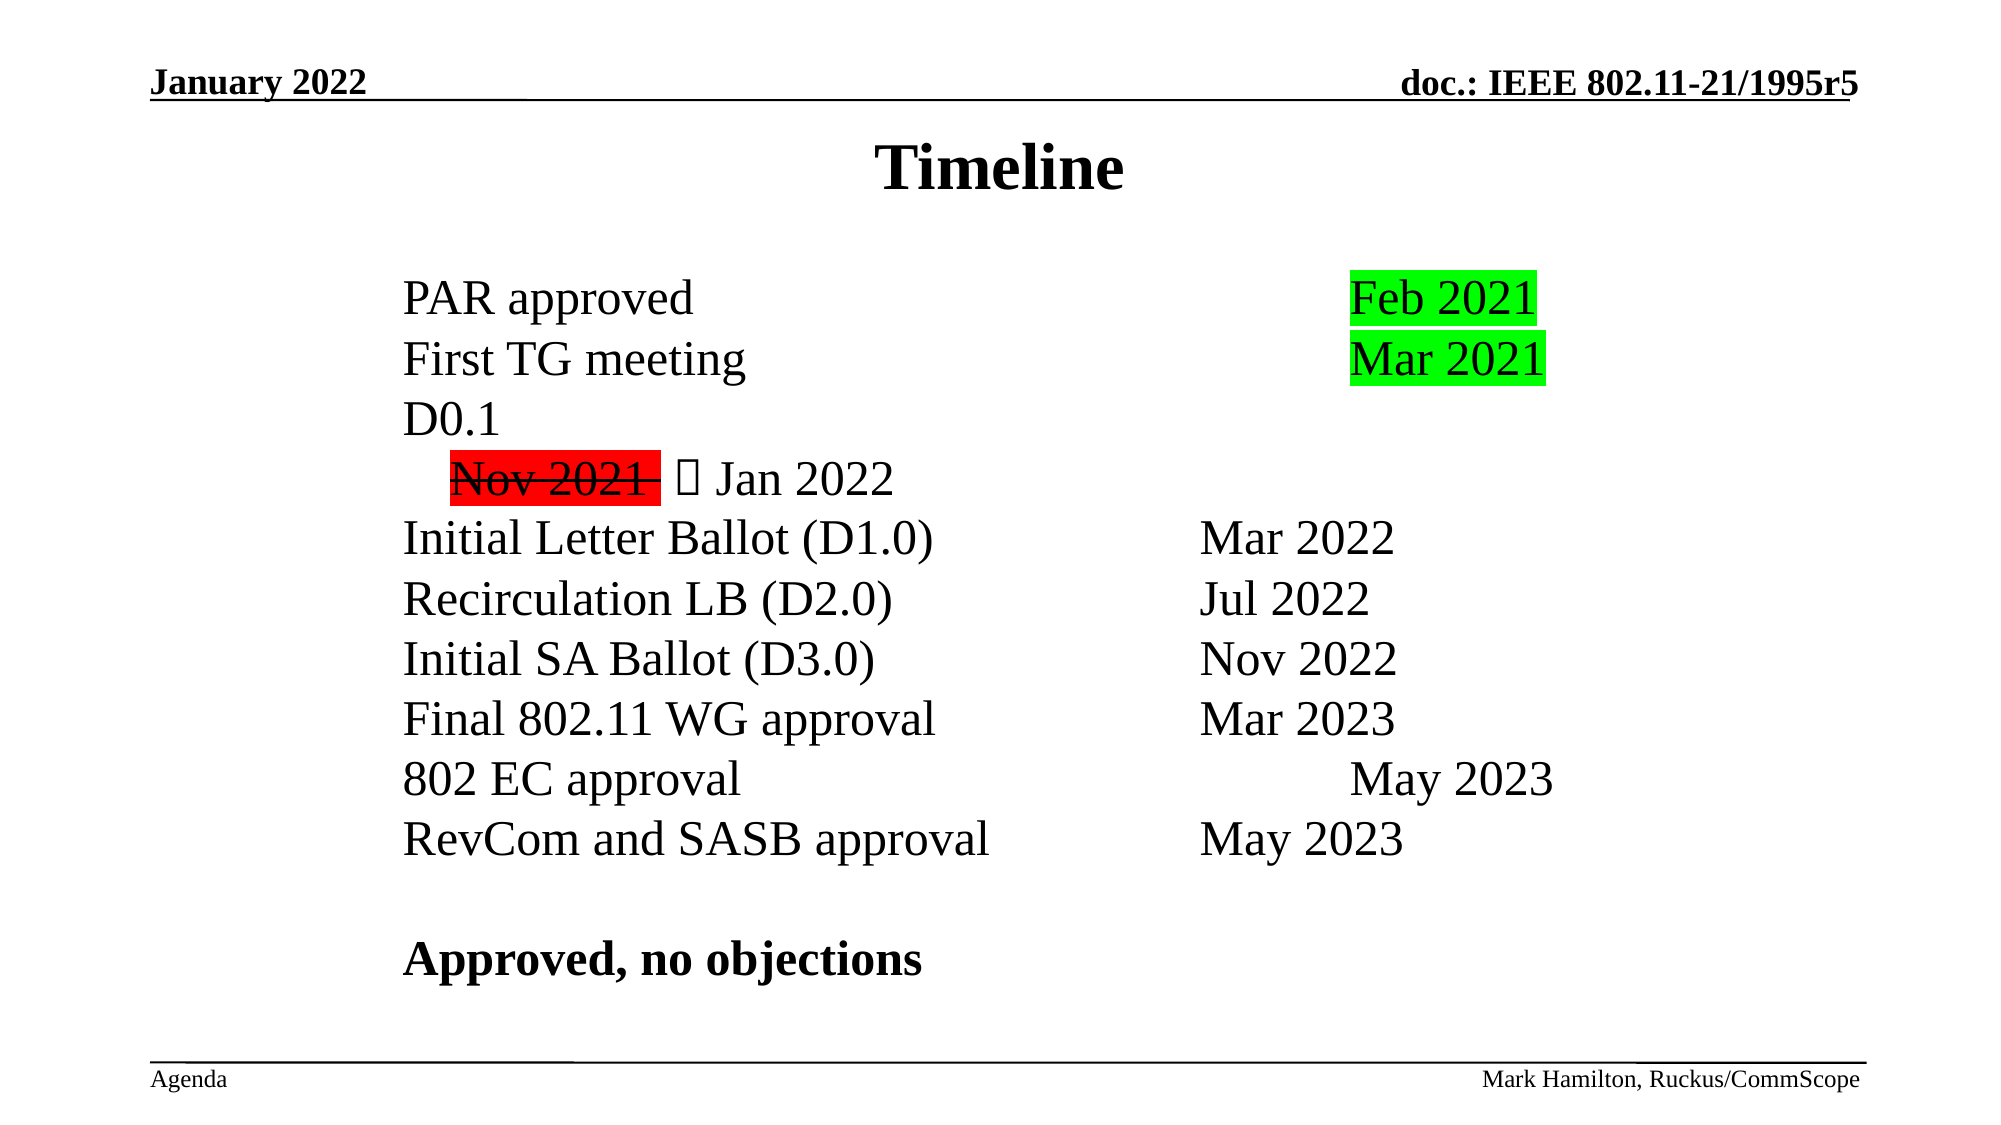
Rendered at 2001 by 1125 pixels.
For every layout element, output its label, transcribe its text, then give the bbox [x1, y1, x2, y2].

title Timeline [362, 112, 1638, 212]
list PAR approved Feb 2021 First TG meeting Mar 2021 D0.1 Nov 2021  Jan 2022 Initial Letter Ballot (D1.0) Mar 2022 Recirculation LB (D2.0) Jul 2022 Initial SA Ballot (D3.0) Nov 2022 Final 802.11 WG approval Mar 2023 802 EC approval May 2023 RevCom and SASB approval May 2023 Approved, no objections [312, 212, 1688, 1013]
